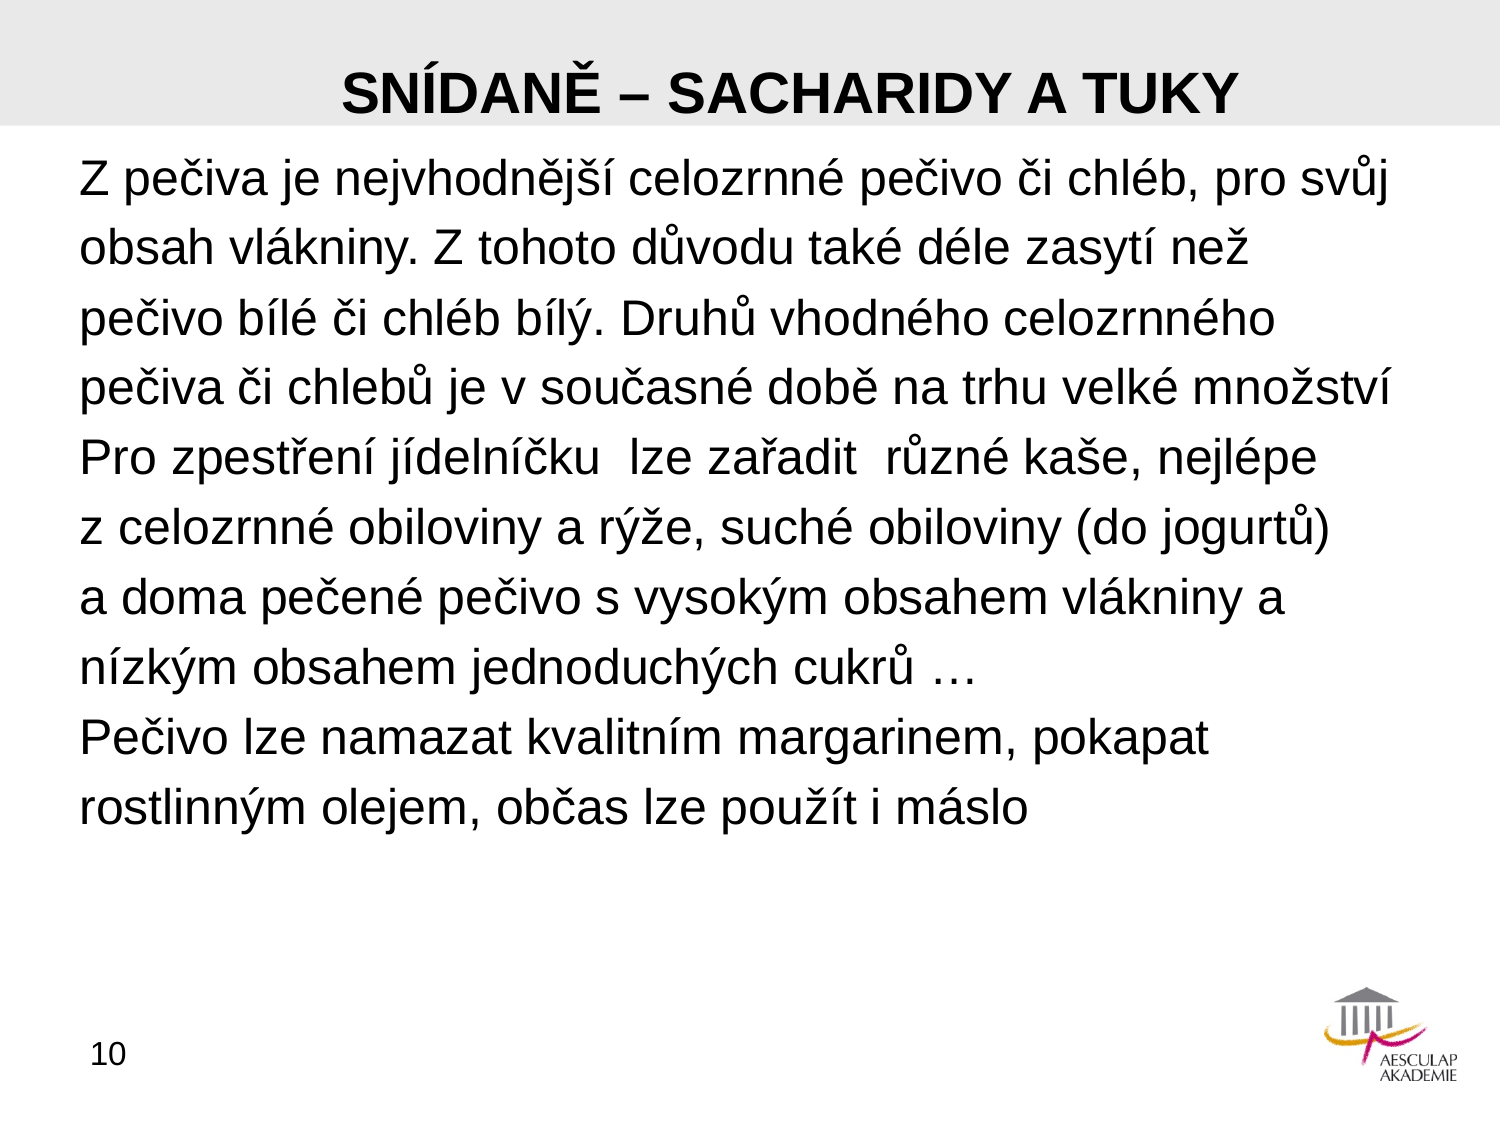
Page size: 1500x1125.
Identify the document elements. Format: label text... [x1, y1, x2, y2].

slide_number 10 [75, 1024, 425, 1103]
picture [1324, 987, 1457, 1081]
list Z pečiva je nejvhodnější celozrnné pečivo či chléb, pro svůj obsah vlákniny. Z tohoto důvodu také déle zasytí než pečivo bílé či chléb bílý. Druhů vhodného celozrnného pečiva či chlebů je v současné době na trhu velké množství Pro zpestření jídelníčku lze zařadit různé kaše, nejlépe z celozrnné obiloviny a rýže, suché obiloviny (do jogurtů) a doma pečené pečivo s vysokým obsahem vlákniny a nízkým obsahem jednoduchých cukrů … Pečivo lze namazat kvalitním margarinem, pokapat rostlinným olejem, občas lze použít i máslo [64, 136, 1416, 880]
title SNÍDANĚ – SACHARIDY A TUKY [135, 58, 1448, 124]
